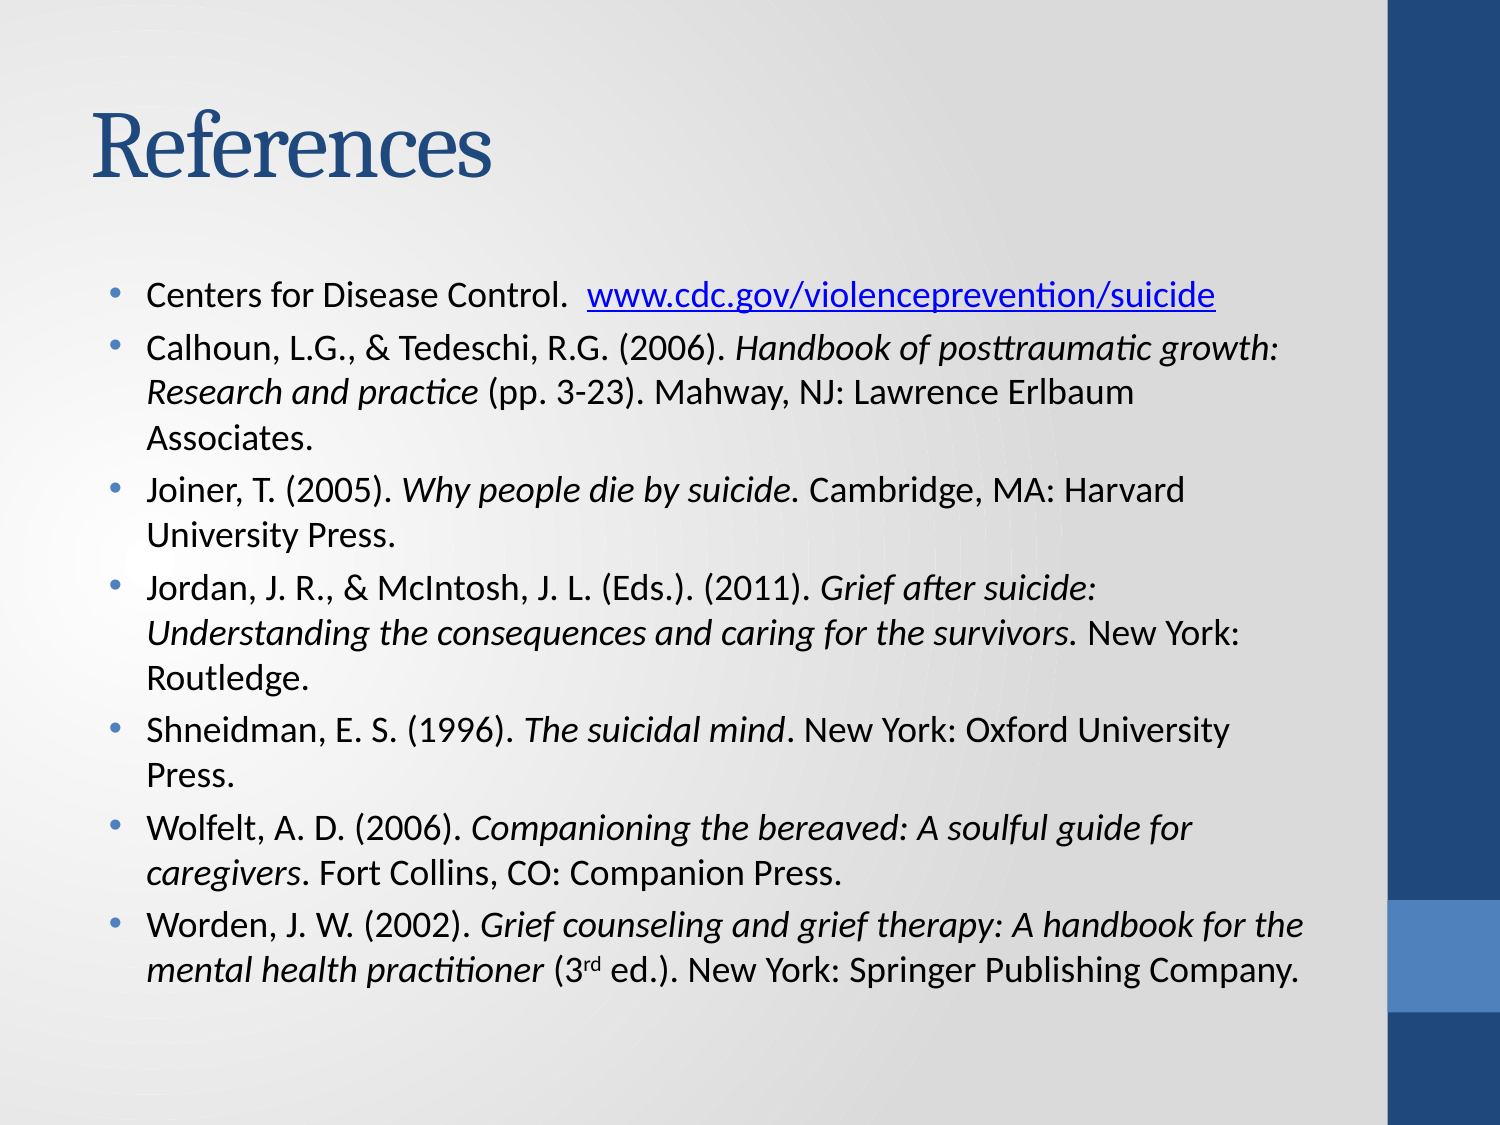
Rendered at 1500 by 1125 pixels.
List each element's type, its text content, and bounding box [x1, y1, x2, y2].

list Centers for Disease Control. www.cdc.gov/violenceprevention/suicide Calhoun, L.G., & Tedeschi, R.G. (2006). Handbook of posttraumatic growth: Research and practice (pp. 3-23). Mahway, NJ: Lawrence Erlbaum Associates. Joiner, T. (2005). Why people die by suicide. Cambridge, MA: Harvard University Press. Jordan, J. R., & McIntosh, J. L. (Eds.). (2011). Grief after suicide: Understanding the consequences and caring for the survivors. New York: Routledge. Shneidman, E. S. (1996). The suicidal mind. New York: Oxford University Press. Wolfelt, A. D. (2006). Companioning the bereaved: A soulful guide for caregivers. Fort Collins, CO: Companion Press. Worden, J. W. (2002). Grief counseling and grief therapy: A handbook for the mental health practitioner (3rd ed.). New York: Springer Publishing Company. [75, 262, 1325, 1050]
title References [75, 45, 1325, 233]
